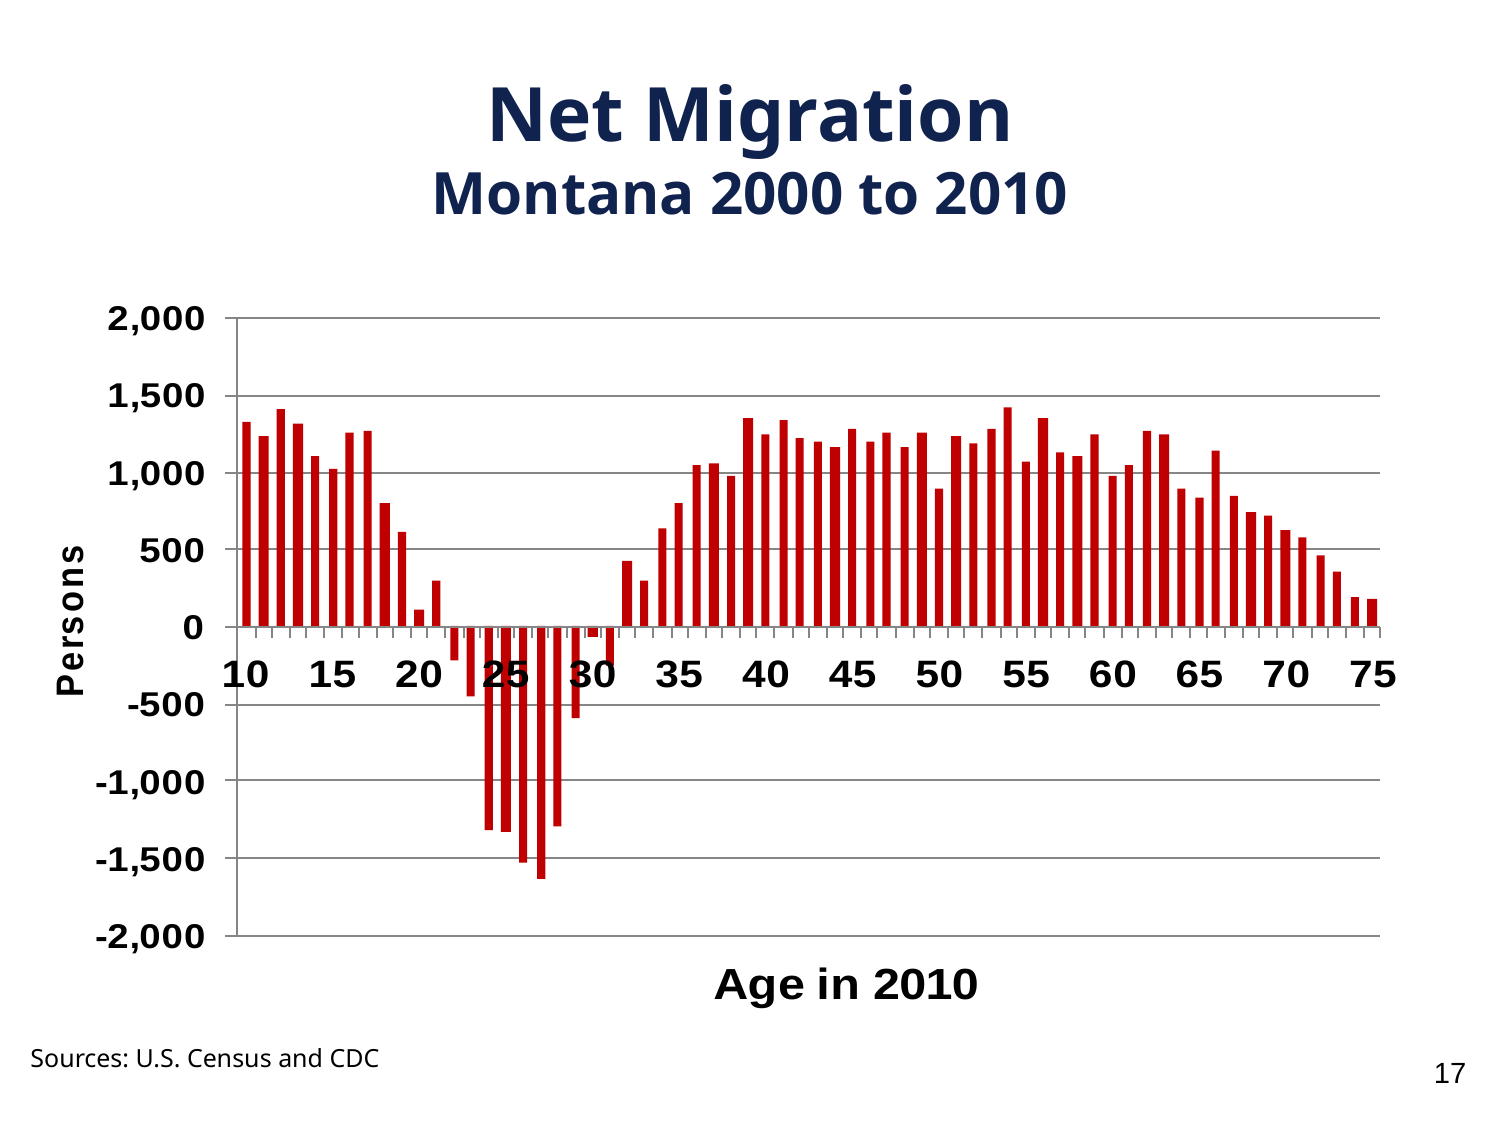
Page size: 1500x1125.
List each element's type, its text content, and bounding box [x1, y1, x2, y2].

title Net Migration Montana 2000 to 2010 [75, 37, 1425, 255]
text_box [28, 257, 1463, 1060]
text_box 17 [1419, 1046, 1500, 1125]
text_box Sources: U.S. Census and CDC [15, 1035, 616, 1080]
